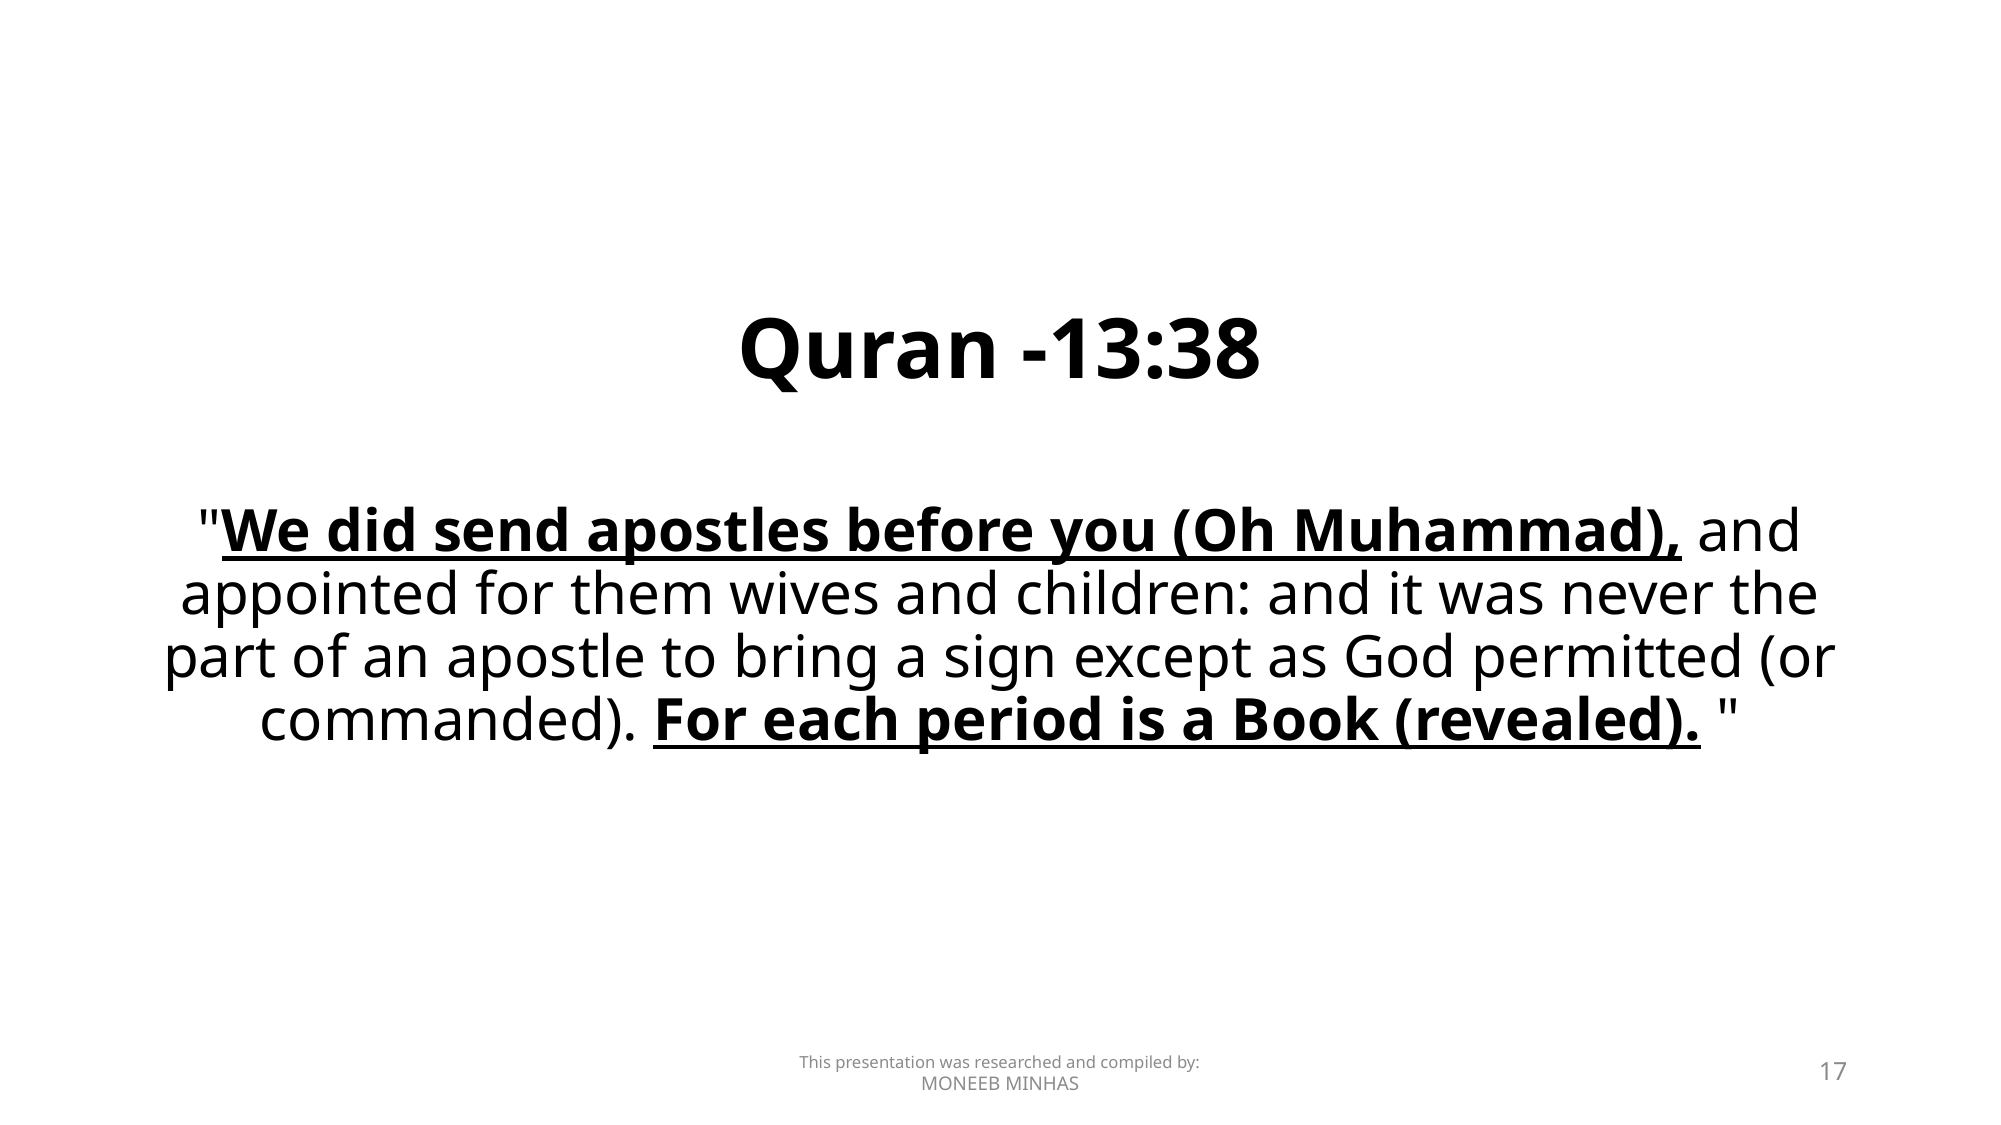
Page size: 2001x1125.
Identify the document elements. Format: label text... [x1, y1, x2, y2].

list Quran -13:38 "We did send apostles before you (Oh Muhammad), and appointed for them wives and children: and it was never the part of an apostle to bring a sign except as God permitted (or commanded). For each period is a Book (revealed). " [137, 299, 1863, 1014]
footer This presentation was researched and compiled by: MONEEB MINHAS [662, 1042, 1338, 1103]
slide_number 17 [1412, 1042, 1863, 1103]
